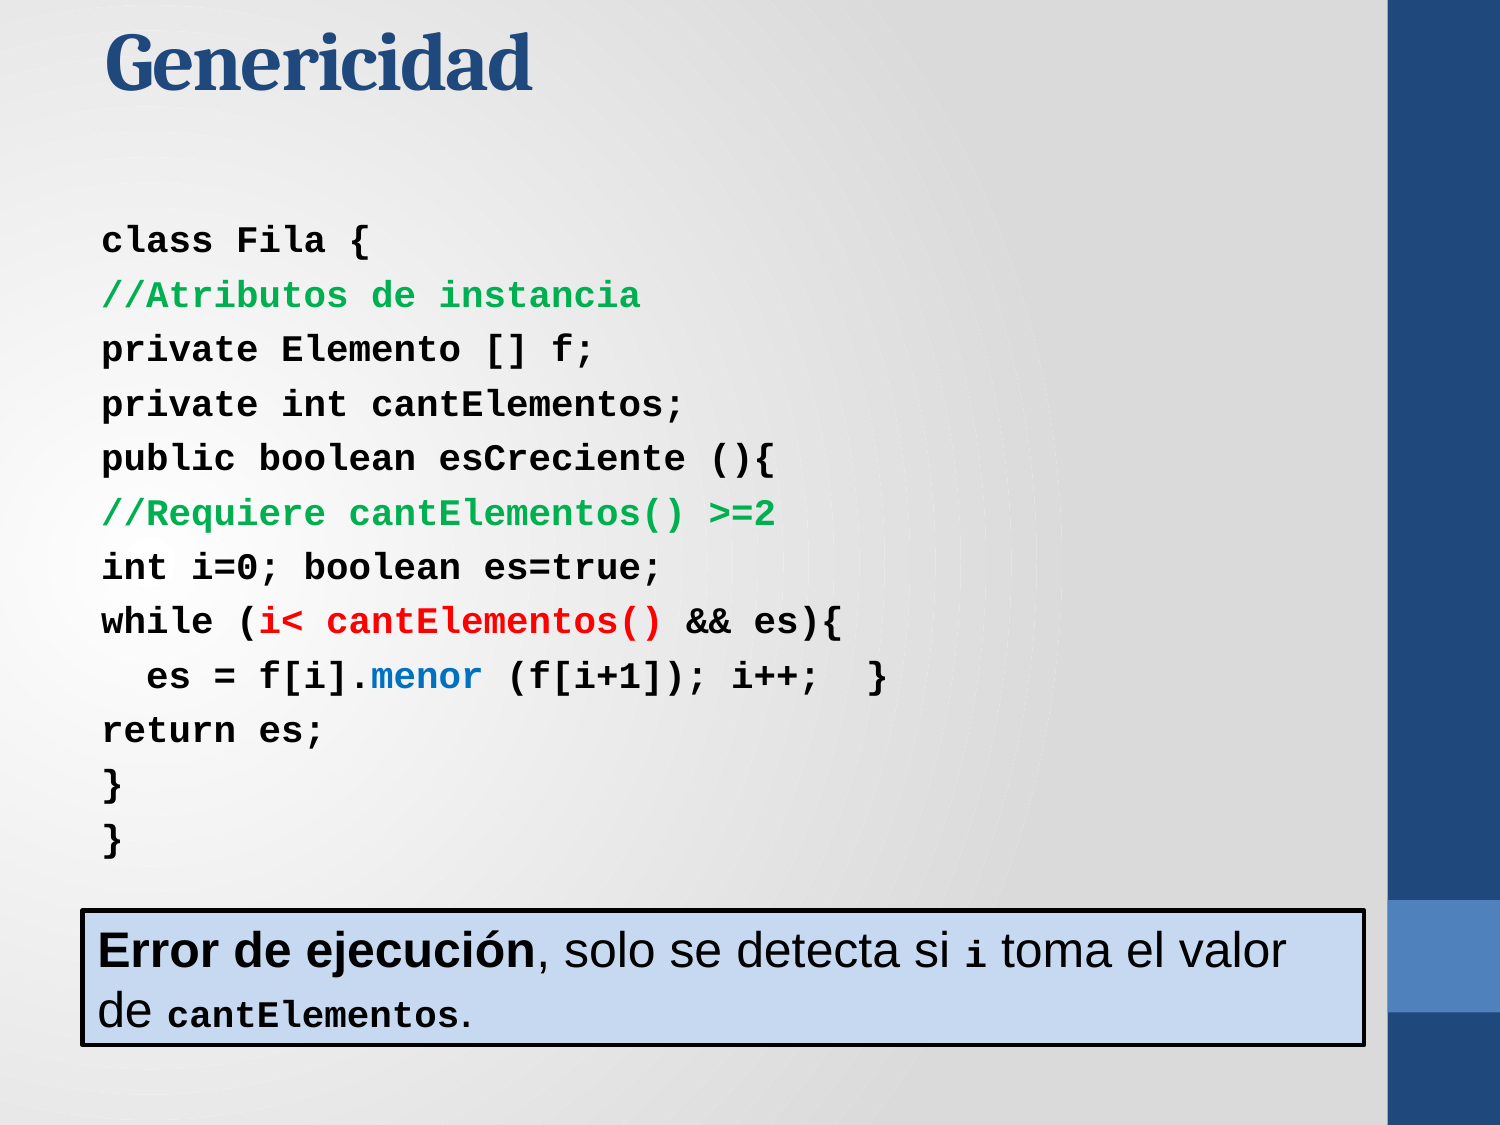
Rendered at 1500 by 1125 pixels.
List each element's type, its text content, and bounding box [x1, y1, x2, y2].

text_box class Fila { //Atributos de instancia private Elemento [] f; private int cantElementos; public boolean esCreciente (){ //Requiere cantElementos() >=2 int i=0; boolean es=true; while (i< cantElementos() && es){ es = f[i].menor (f[i+1]); i++; } return es; } } [86, 208, 1306, 867]
text_box Genericidad [90, 0, 1341, 188]
text_box Error de ejecución, solo se detecta si i toma el valor de cantElementos. [80, 908, 1366, 1047]
